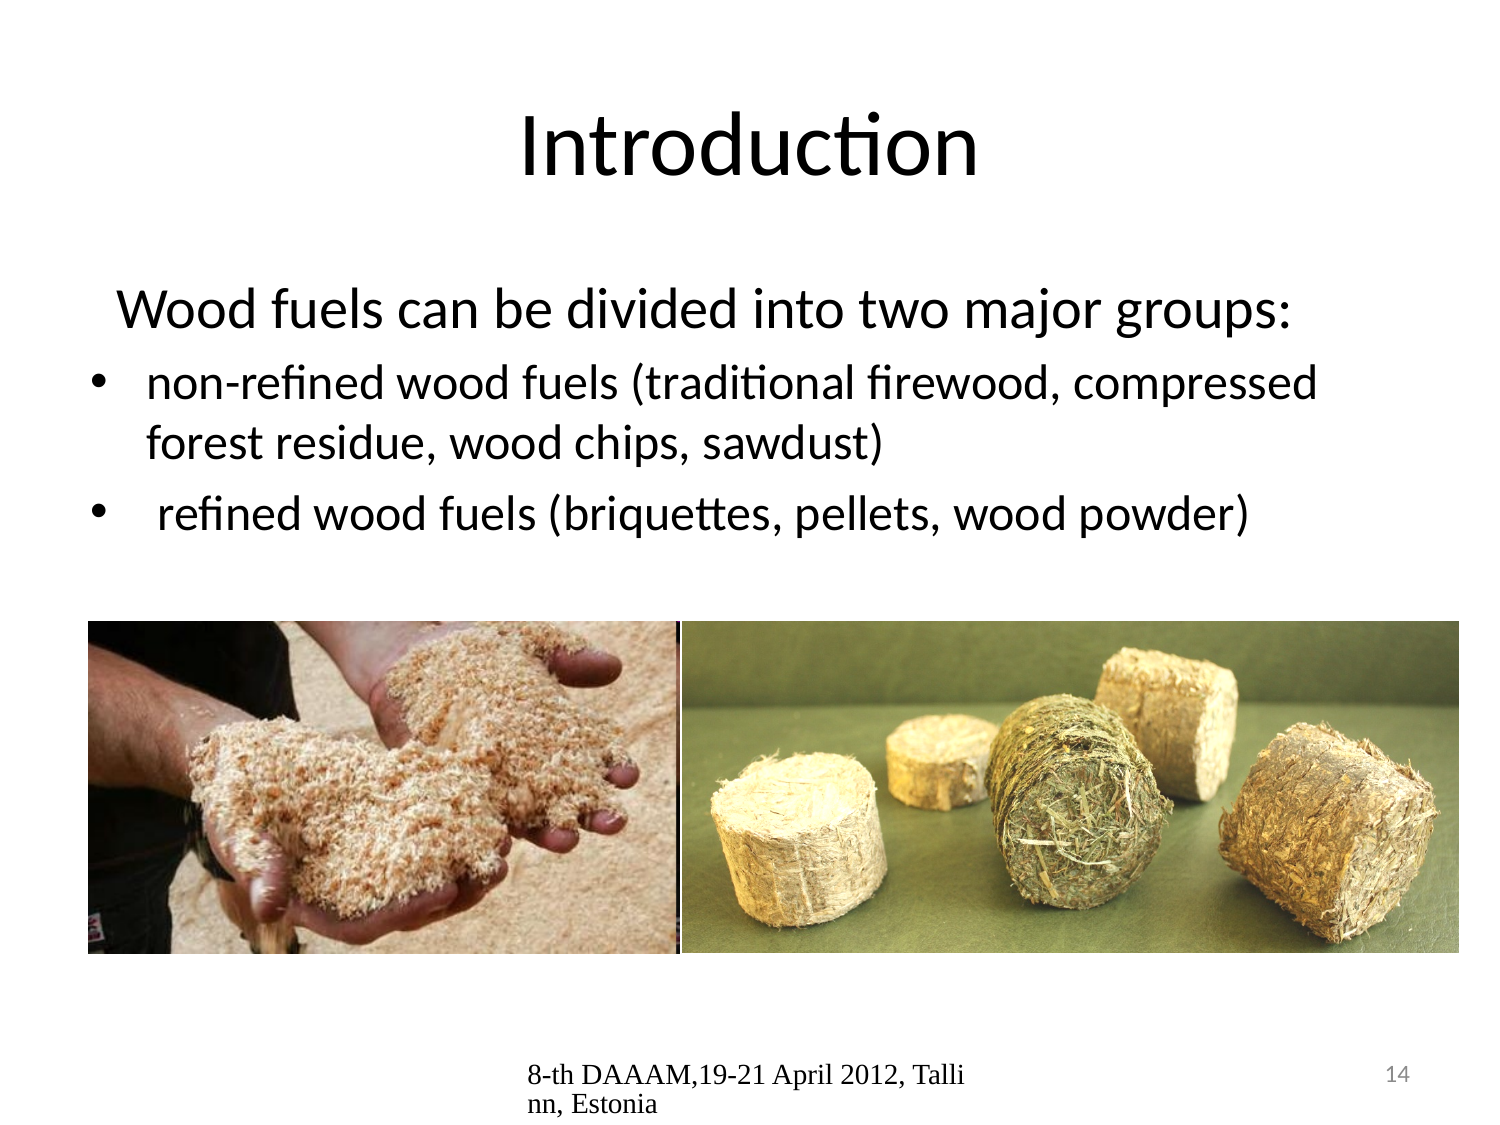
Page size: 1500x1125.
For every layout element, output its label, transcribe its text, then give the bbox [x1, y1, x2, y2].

title Introduction [75, 45, 1425, 233]
picture [88, 621, 1460, 954]
slide_number 14 [1074, 1042, 1425, 1103]
list Wood fuels can be divided into two major groups: non-refined wood fuels (traditional firewood, compressed forest residue, wood chips, sawdust) refined wood fuels (briquettes, pellets, wood powder) [75, 262, 1425, 1005]
footer 8-th DAAAM,19-21 April 2012, Tallinn, Estonia [512, 1042, 988, 1103]
